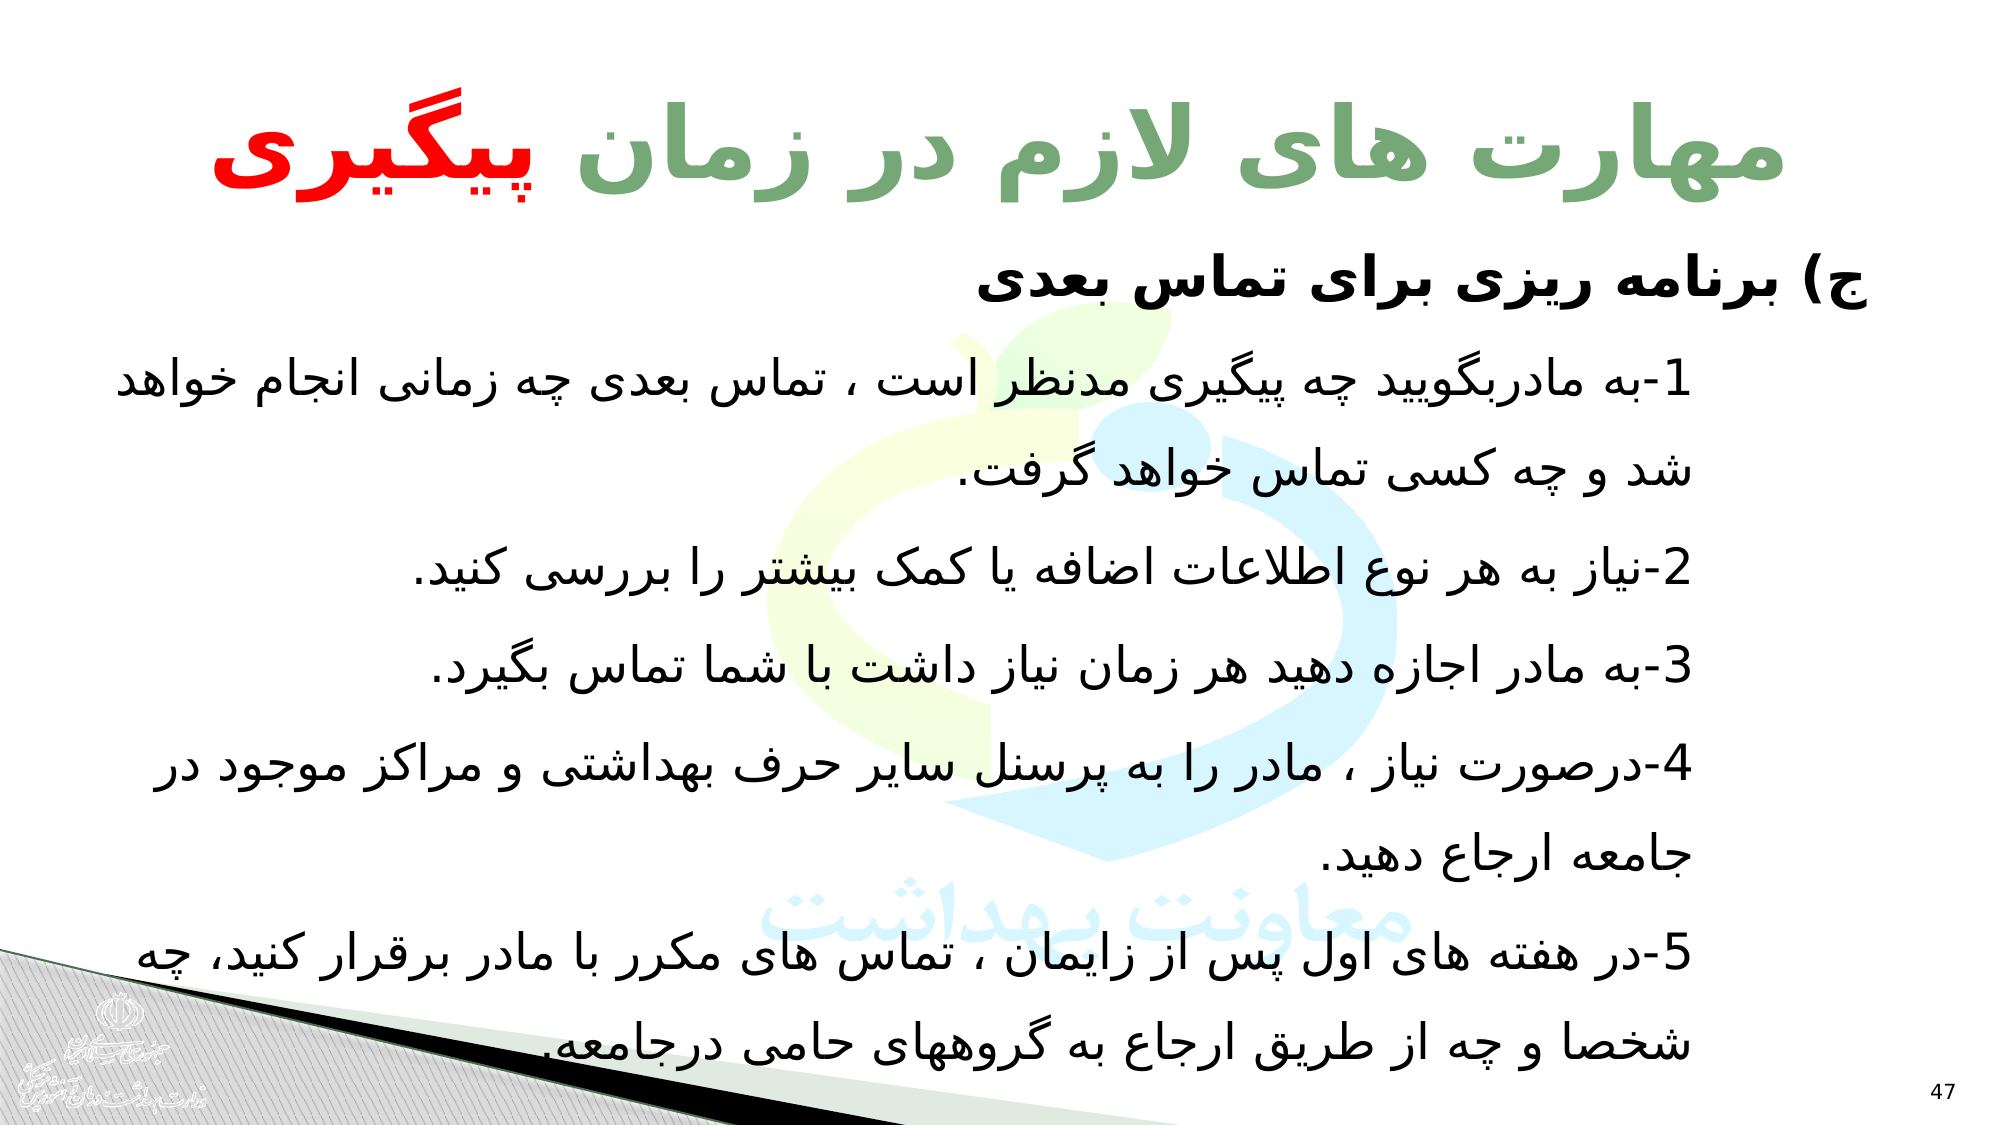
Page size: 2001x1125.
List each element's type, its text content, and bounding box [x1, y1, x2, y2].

title مهارت های لازم در زمان پیگیری [99, 45, 1900, 233]
list ج) برنامه ریزی برای تماس بعدی 1-به مادربگویید چه پیگیری مدنظر است ، تماس بعدی چه زمانی انجام خواهد شد و چه کسی تماس خواهد گرفت. 2-نیاز به هر نوع اطلاعات اضافه یا کمک بیشتر را بررسی کنید. 3-به مادر اجازه دهید هر زمان نیاز داشت با شما تماس بگیرد. 4-درصورت نیاز ، مادر را به پرسنل سایر حرف بهداشتی و مراکز موجود در جامعه ارجاع دهید. 5-در هفته های اول پس از زایمان ، تماس های مکرر با مادر برقرار کنید، چه شخصا و چه از طریق ارجاع به گروههای حامی درجامعه. [99, 233, 1900, 975]
slide_number 47 [1891, 1051, 1972, 1112]
